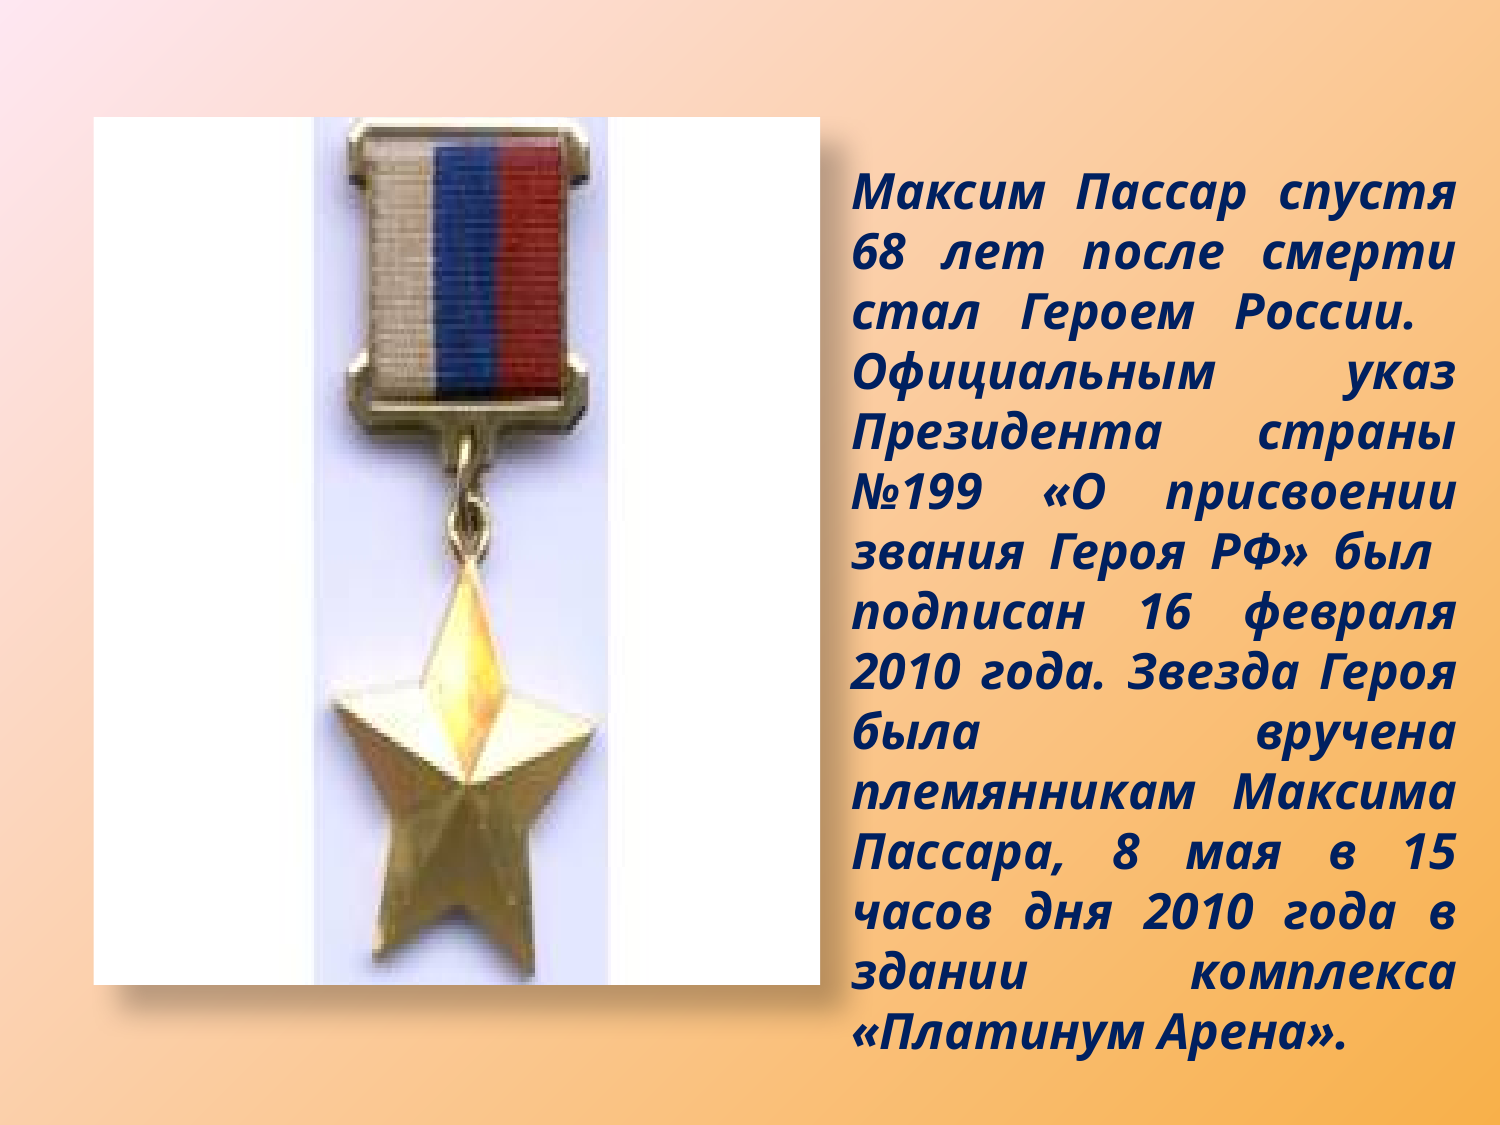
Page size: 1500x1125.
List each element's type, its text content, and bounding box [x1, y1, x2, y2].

list Максим Пассар спустя 68 лет после смерти стал Героем России. Официальным указ Президента страны №199 «О присвоении звания Героя РФ» был подписан 16 февраля 2010 года. Звезда Героя была вручена племянникам Максима Пассара, 8 мая в 15 часов дня 2010 года в здании комплекса «Платинум Арена». [862, 152, 1466, 997]
picture [93, 116, 821, 985]
